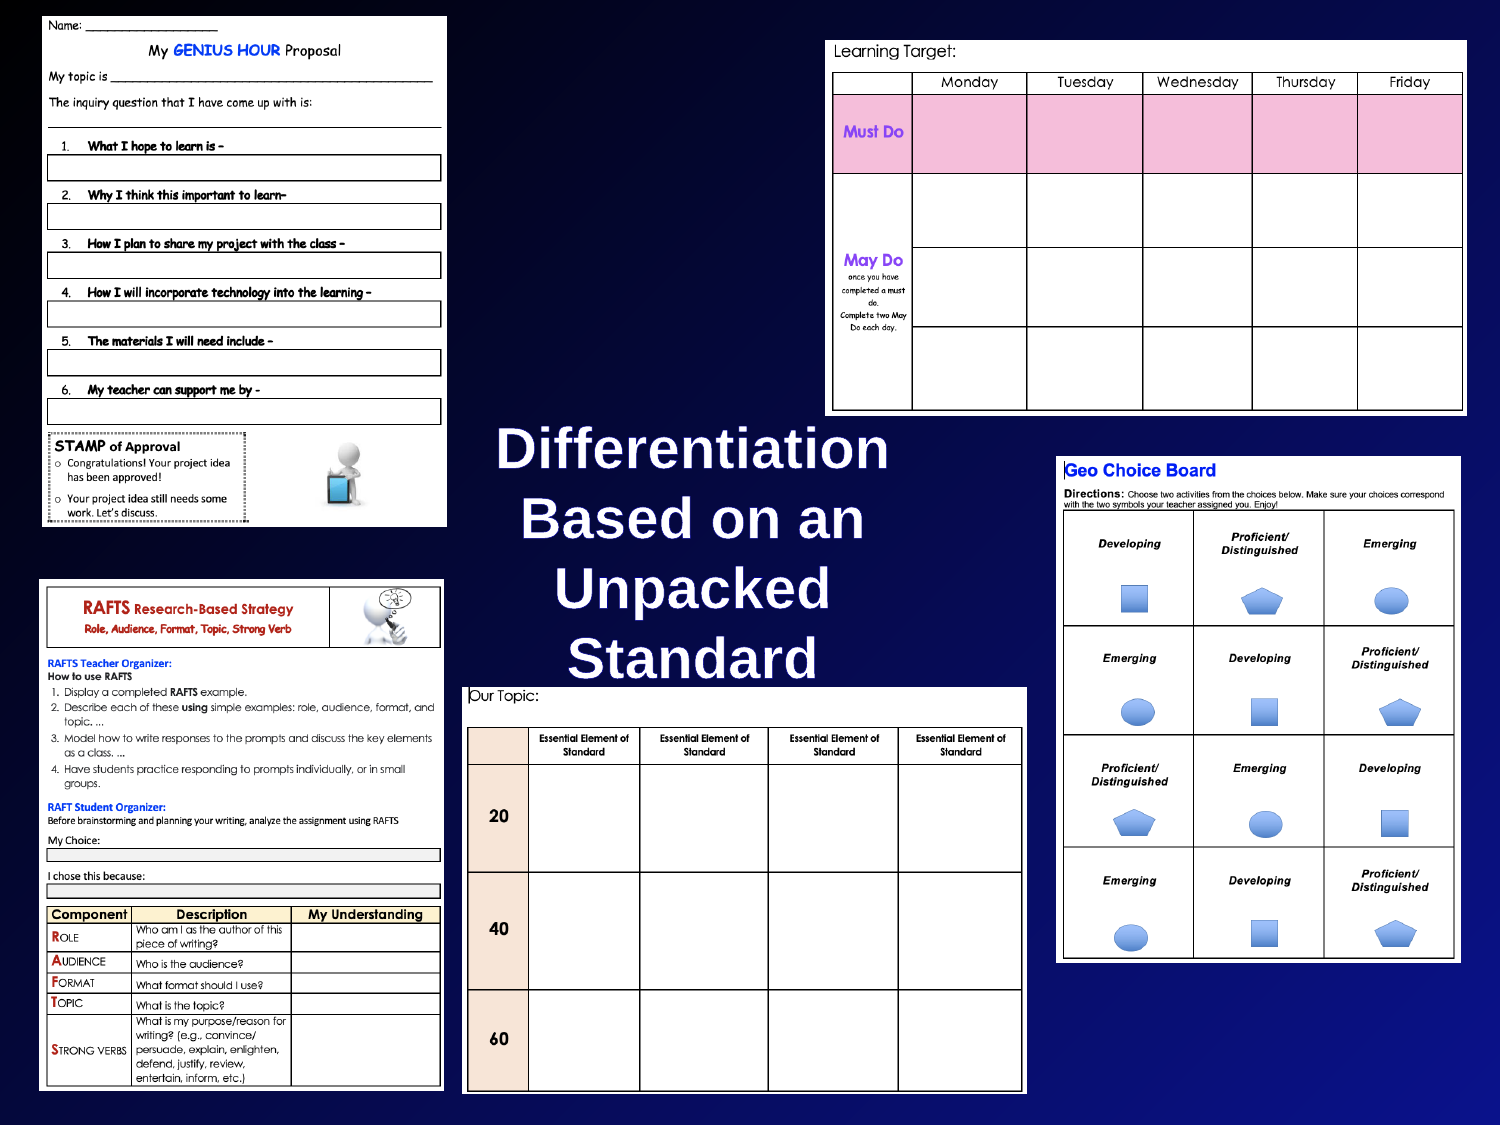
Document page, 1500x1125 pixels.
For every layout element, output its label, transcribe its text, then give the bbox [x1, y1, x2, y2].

text_box Differentiation Based on an Unpacked Standard [479, 402, 906, 685]
picture [39, 579, 444, 1092]
picture [42, 15, 447, 527]
picture [1056, 455, 1462, 963]
picture [462, 687, 1027, 1094]
picture [824, 39, 1467, 416]
